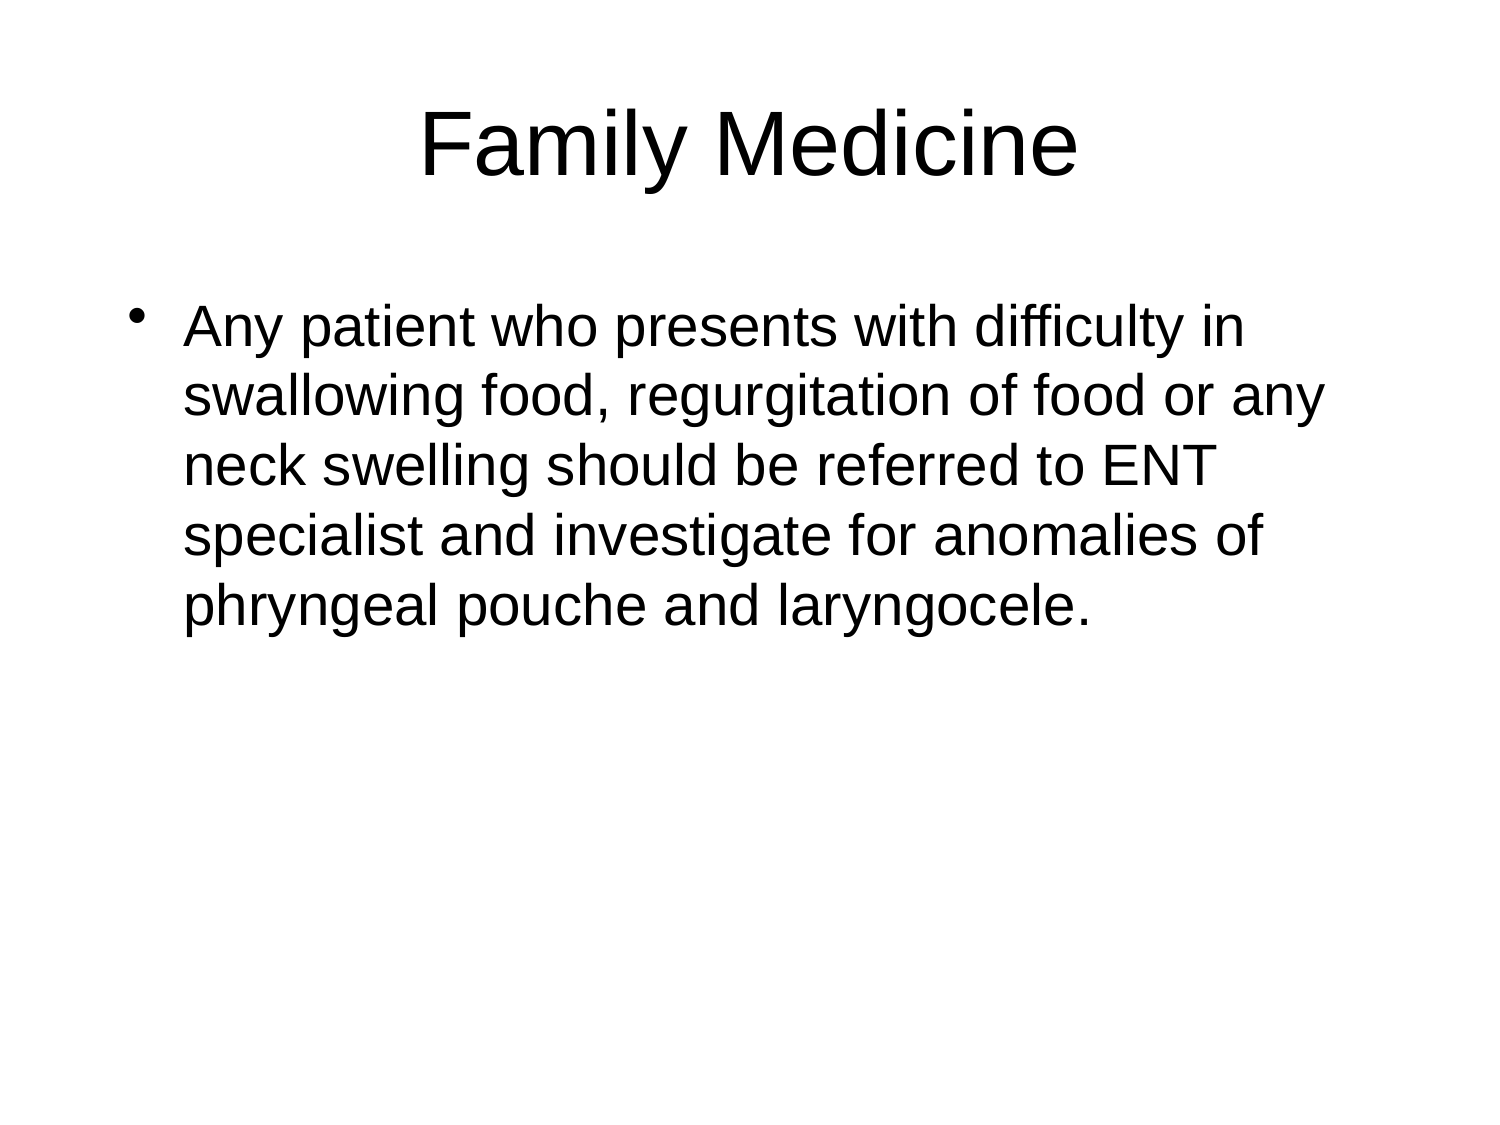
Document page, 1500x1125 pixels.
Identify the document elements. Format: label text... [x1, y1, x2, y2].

list Any patient who presents with difficulty in swallowing food, regurgitation of food or any neck swelling should be referred to ENT specialist and investigate for anomalies of phryngeal pouche and laryngocele. [112, 279, 1463, 1013]
title Family Medicine [74, 44, 1426, 233]
